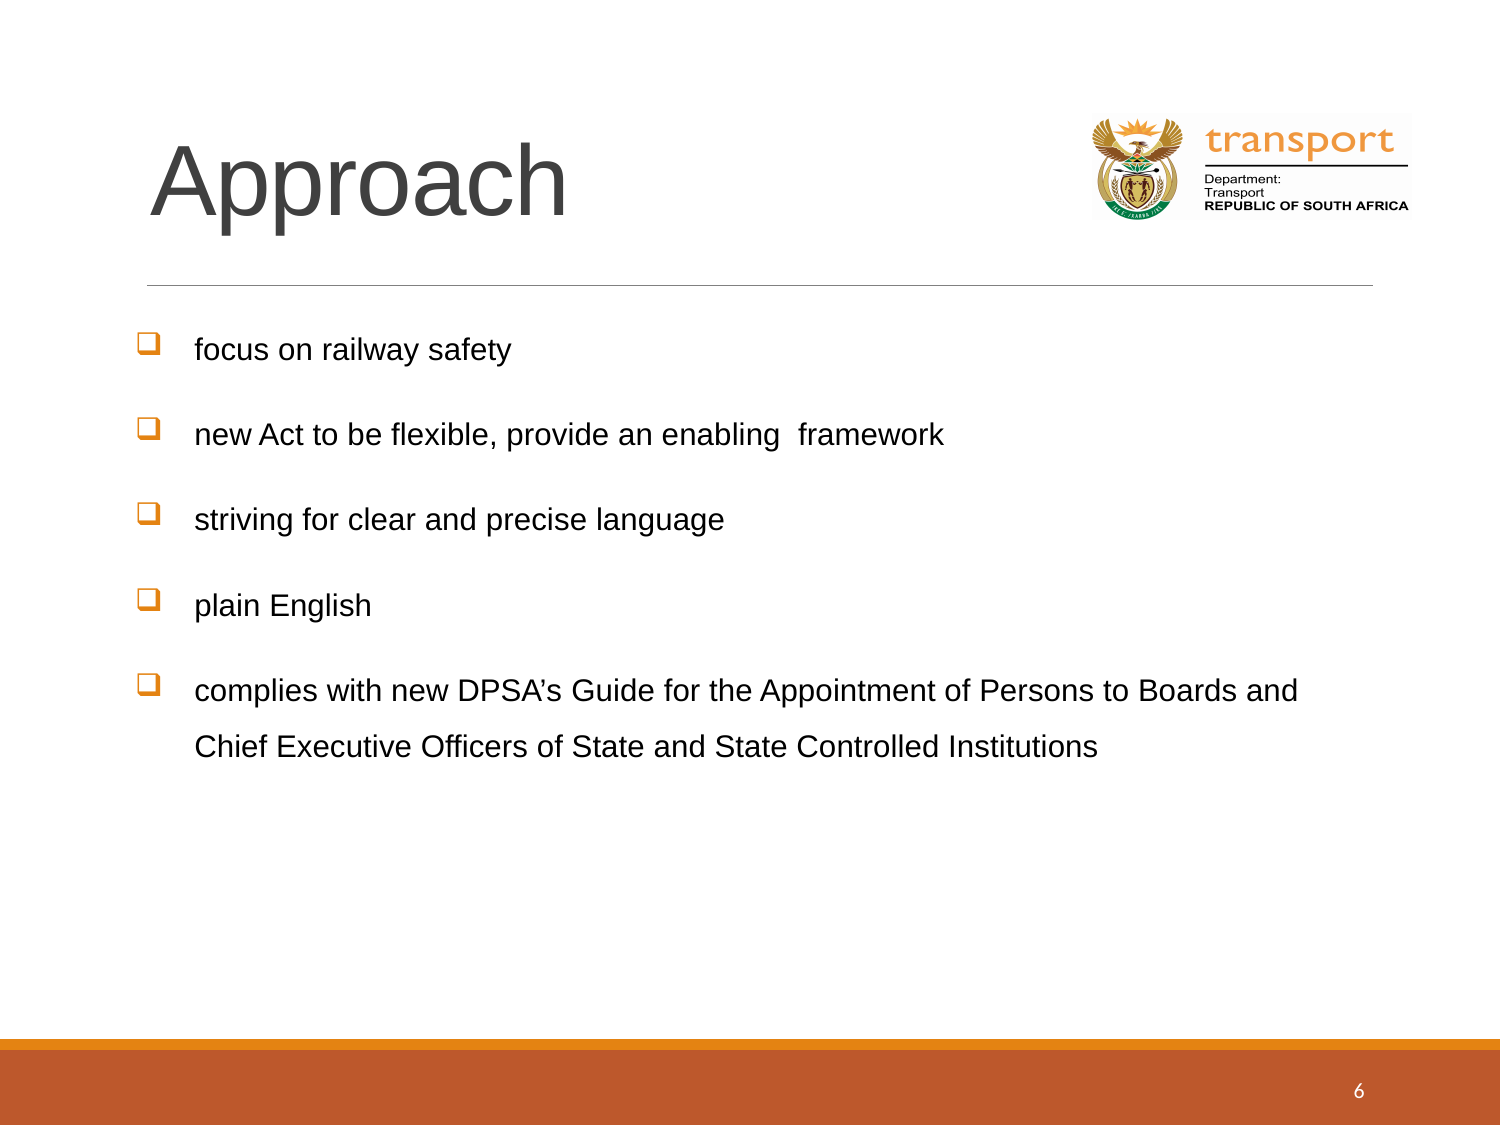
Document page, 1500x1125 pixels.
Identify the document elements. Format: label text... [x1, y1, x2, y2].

list focus on railway safety new Act to be flexible, provide an enabling framework striving for clear and precise language plain English complies with new DPSA’s Guide for the Appointment of Persons to Boards and Chief Executive Officers of State and State Controlled Institutions [135, 302, 1373, 963]
slide_number 6 [1218, 1059, 1380, 1120]
title Approach [135, 66, 1058, 244]
